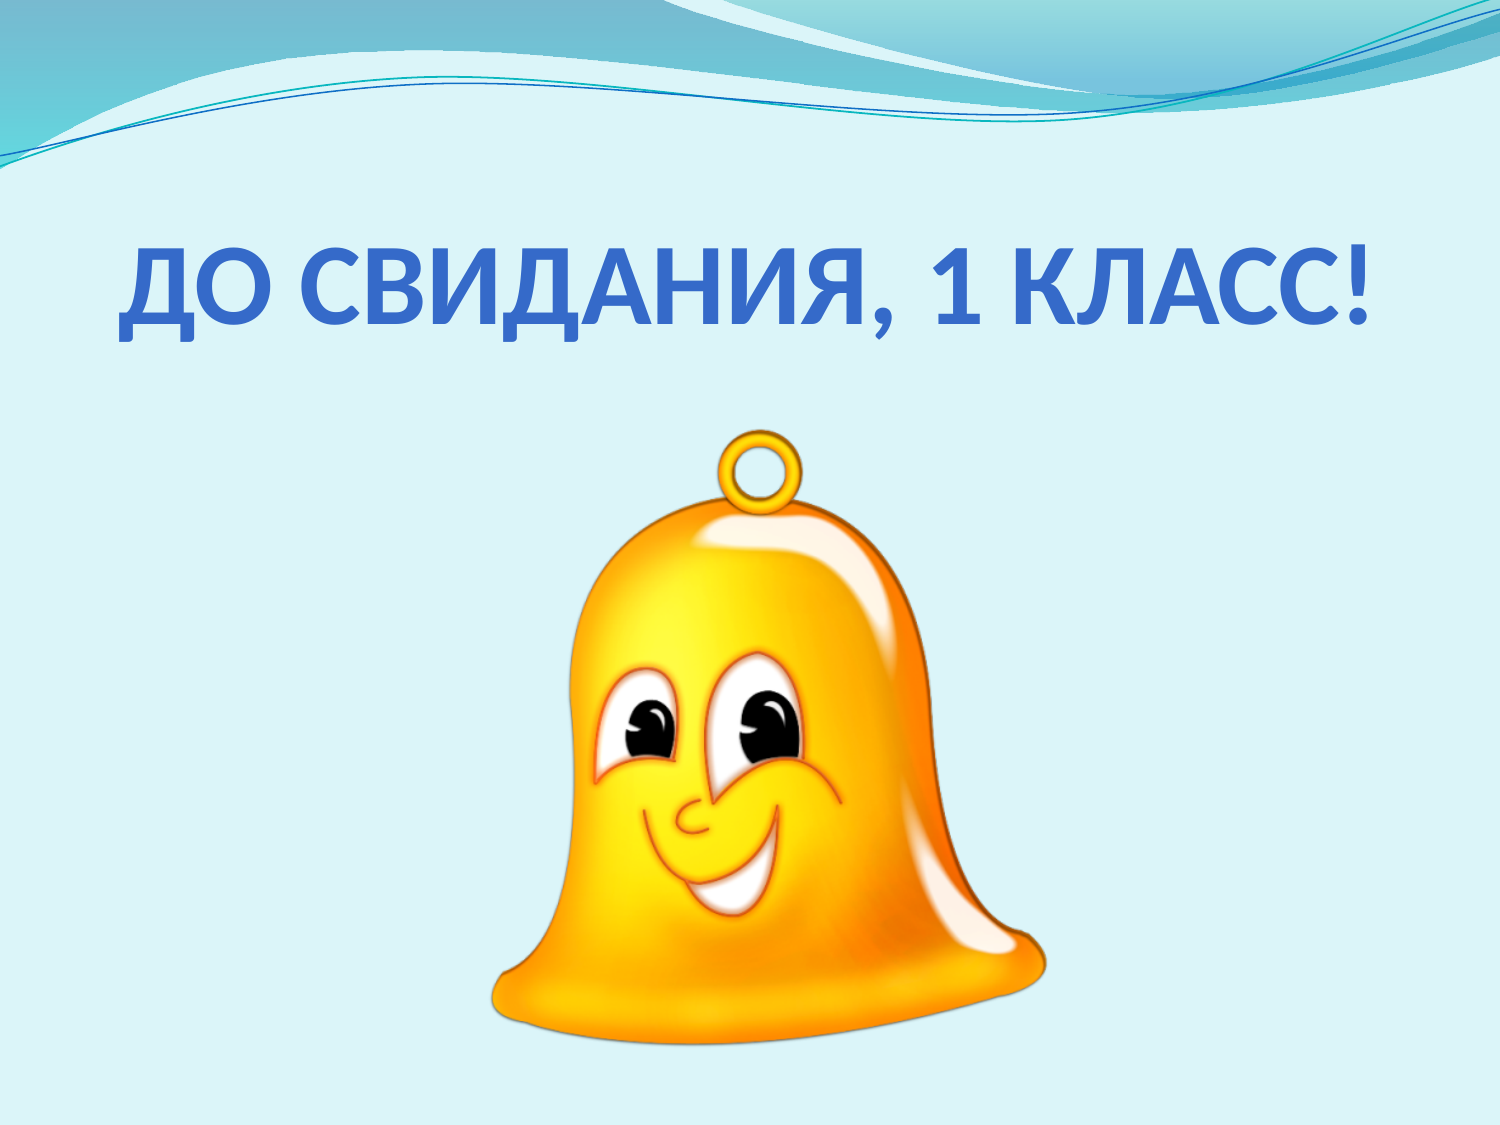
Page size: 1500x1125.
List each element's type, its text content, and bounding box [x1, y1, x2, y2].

title До свидания, 1 класс! [0, 160, 1500, 348]
picture [477, 420, 1058, 1059]
